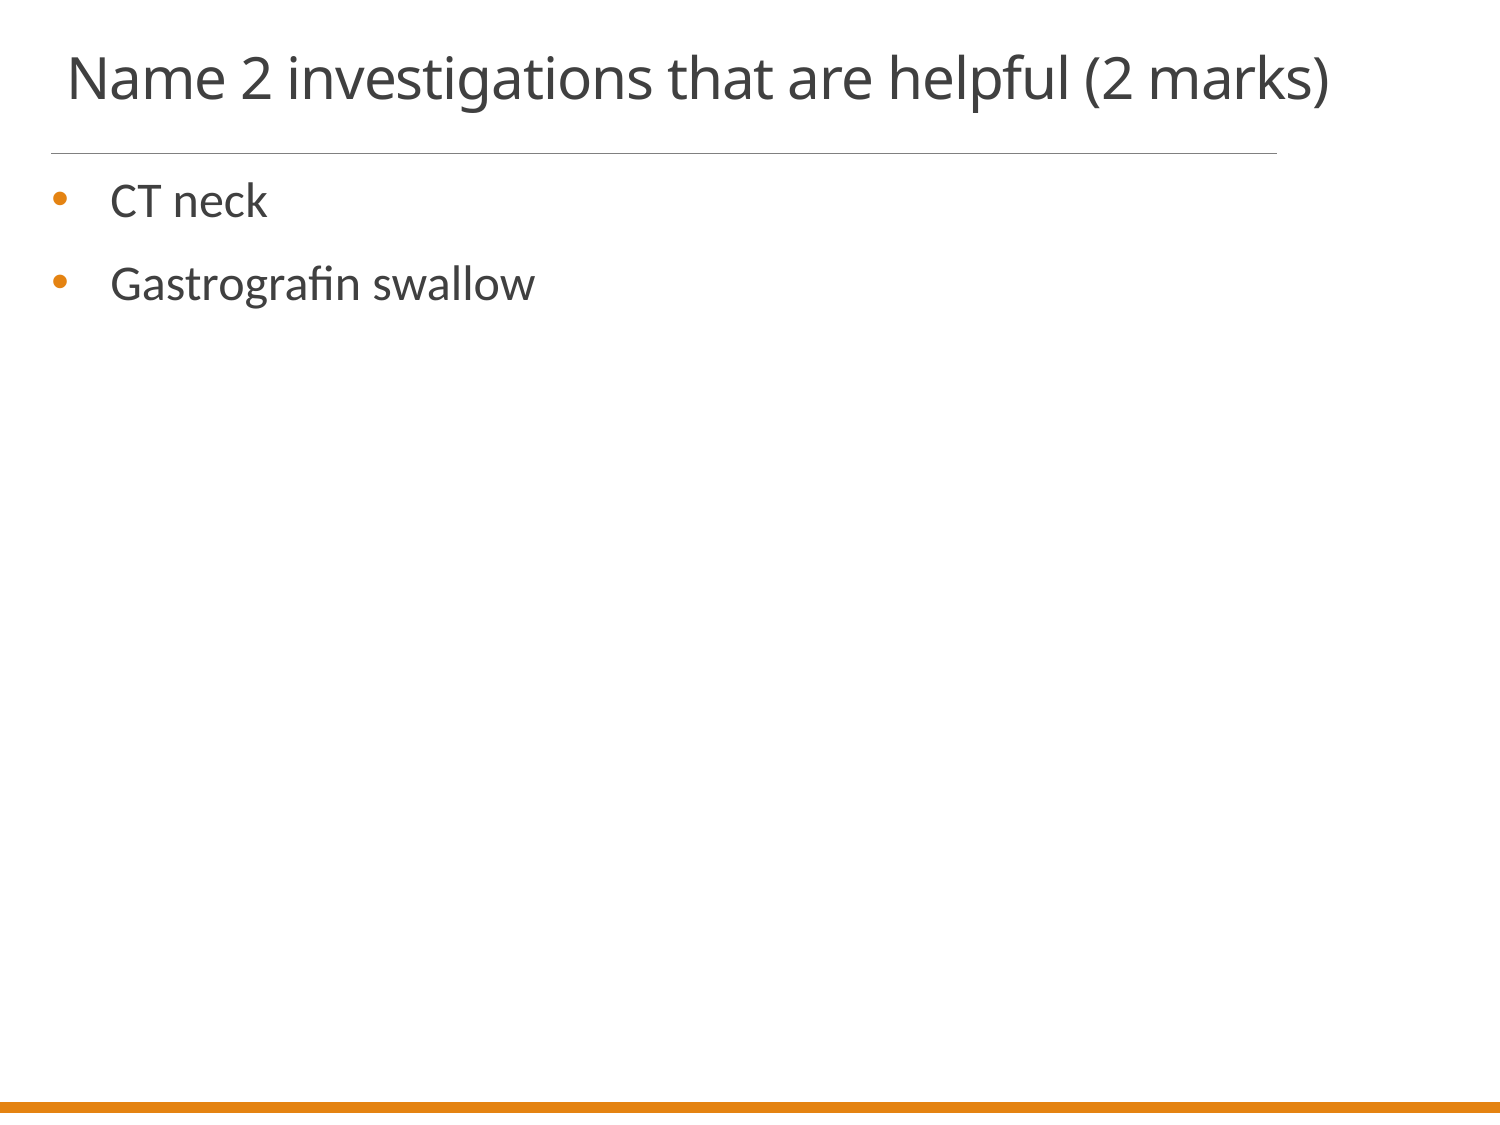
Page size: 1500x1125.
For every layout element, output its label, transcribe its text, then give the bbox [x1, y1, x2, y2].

title Name 2 investigations that are helpful (2 marks) [51, 23, 1437, 140]
list CT neck Gastrografin swallow [51, 166, 1437, 1089]
